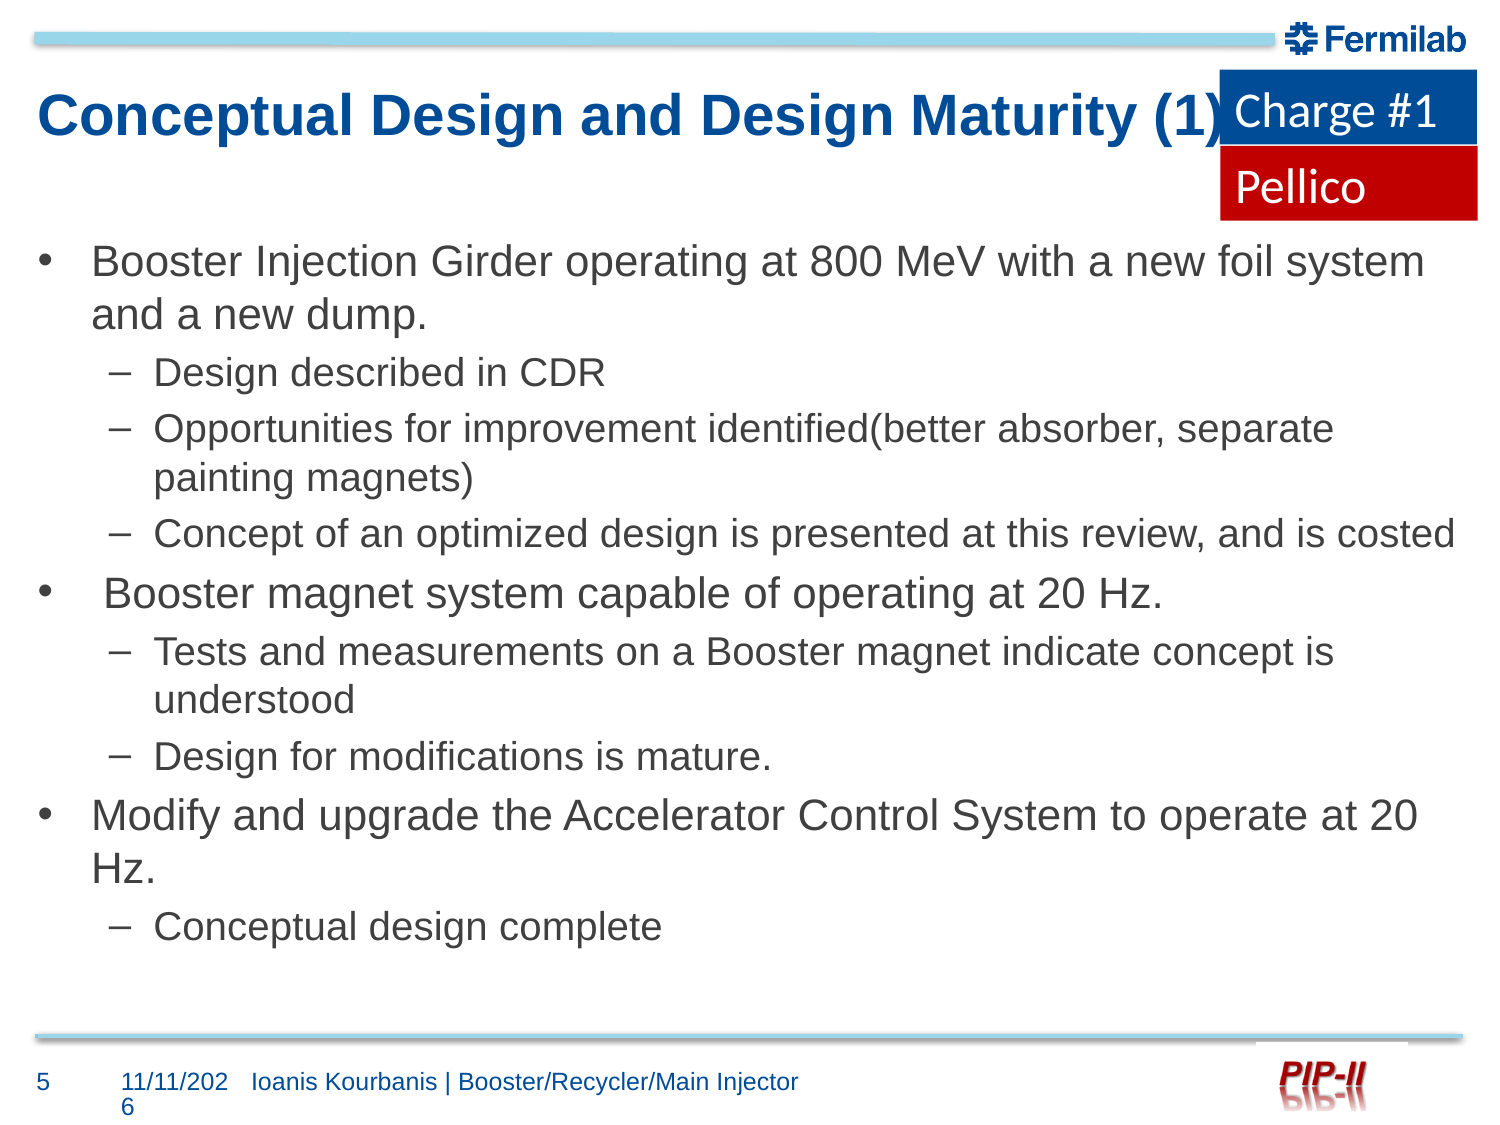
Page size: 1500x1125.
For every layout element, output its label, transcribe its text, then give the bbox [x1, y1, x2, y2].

title Conceptual Design and Design Maturity (1) [37, 76, 1220, 147]
footer Ioanis Kourbanis | Booster/Recycler/Main Injector [251, 1065, 1161, 1105]
picture [1285, 22, 1466, 55]
text_box Pellico [1220, 145, 1478, 221]
list Booster Injection Girder operating at 800 MeV with a new foil system and a new dump. Design described in CDR Opportunities for improvement identified(better absorber, separate painting magnets) Concept of an optimized design is presented at this review, and is costed Booster magnet system capable of operating at 20 Hz. Tests and measurements on a Booster magnet indicate concept is understood Design for modifications is mature. Modify and upgrade the Accelerator Control System to operate at 20 Hz. Conceptual design complete [37, 171, 1461, 990]
text_box Charge #1 [1219, 69, 1477, 145]
picture [1256, 1042, 1408, 1125]
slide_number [120, 1065, 232, 1106]
slide_number 5 [36, 1065, 105, 1105]
